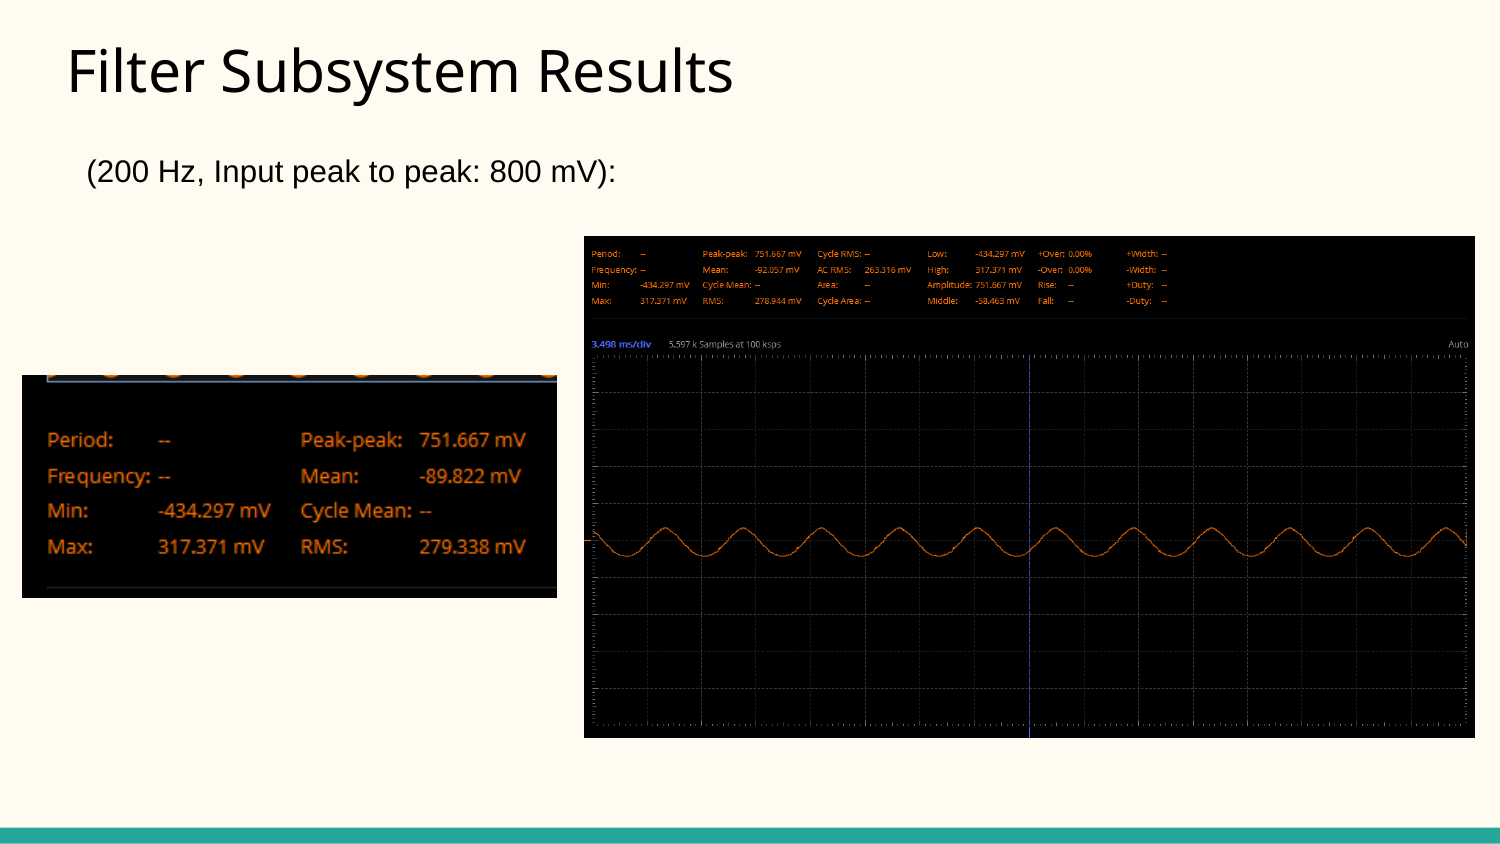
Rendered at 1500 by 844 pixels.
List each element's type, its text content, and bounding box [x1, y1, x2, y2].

title Filter Subsystem Results [51, 18, 1449, 120]
picture [21, 375, 557, 599]
picture [584, 236, 1476, 738]
text_box (200 Hz, Input peak to peak: 800 mV): [71, 130, 1137, 208]
